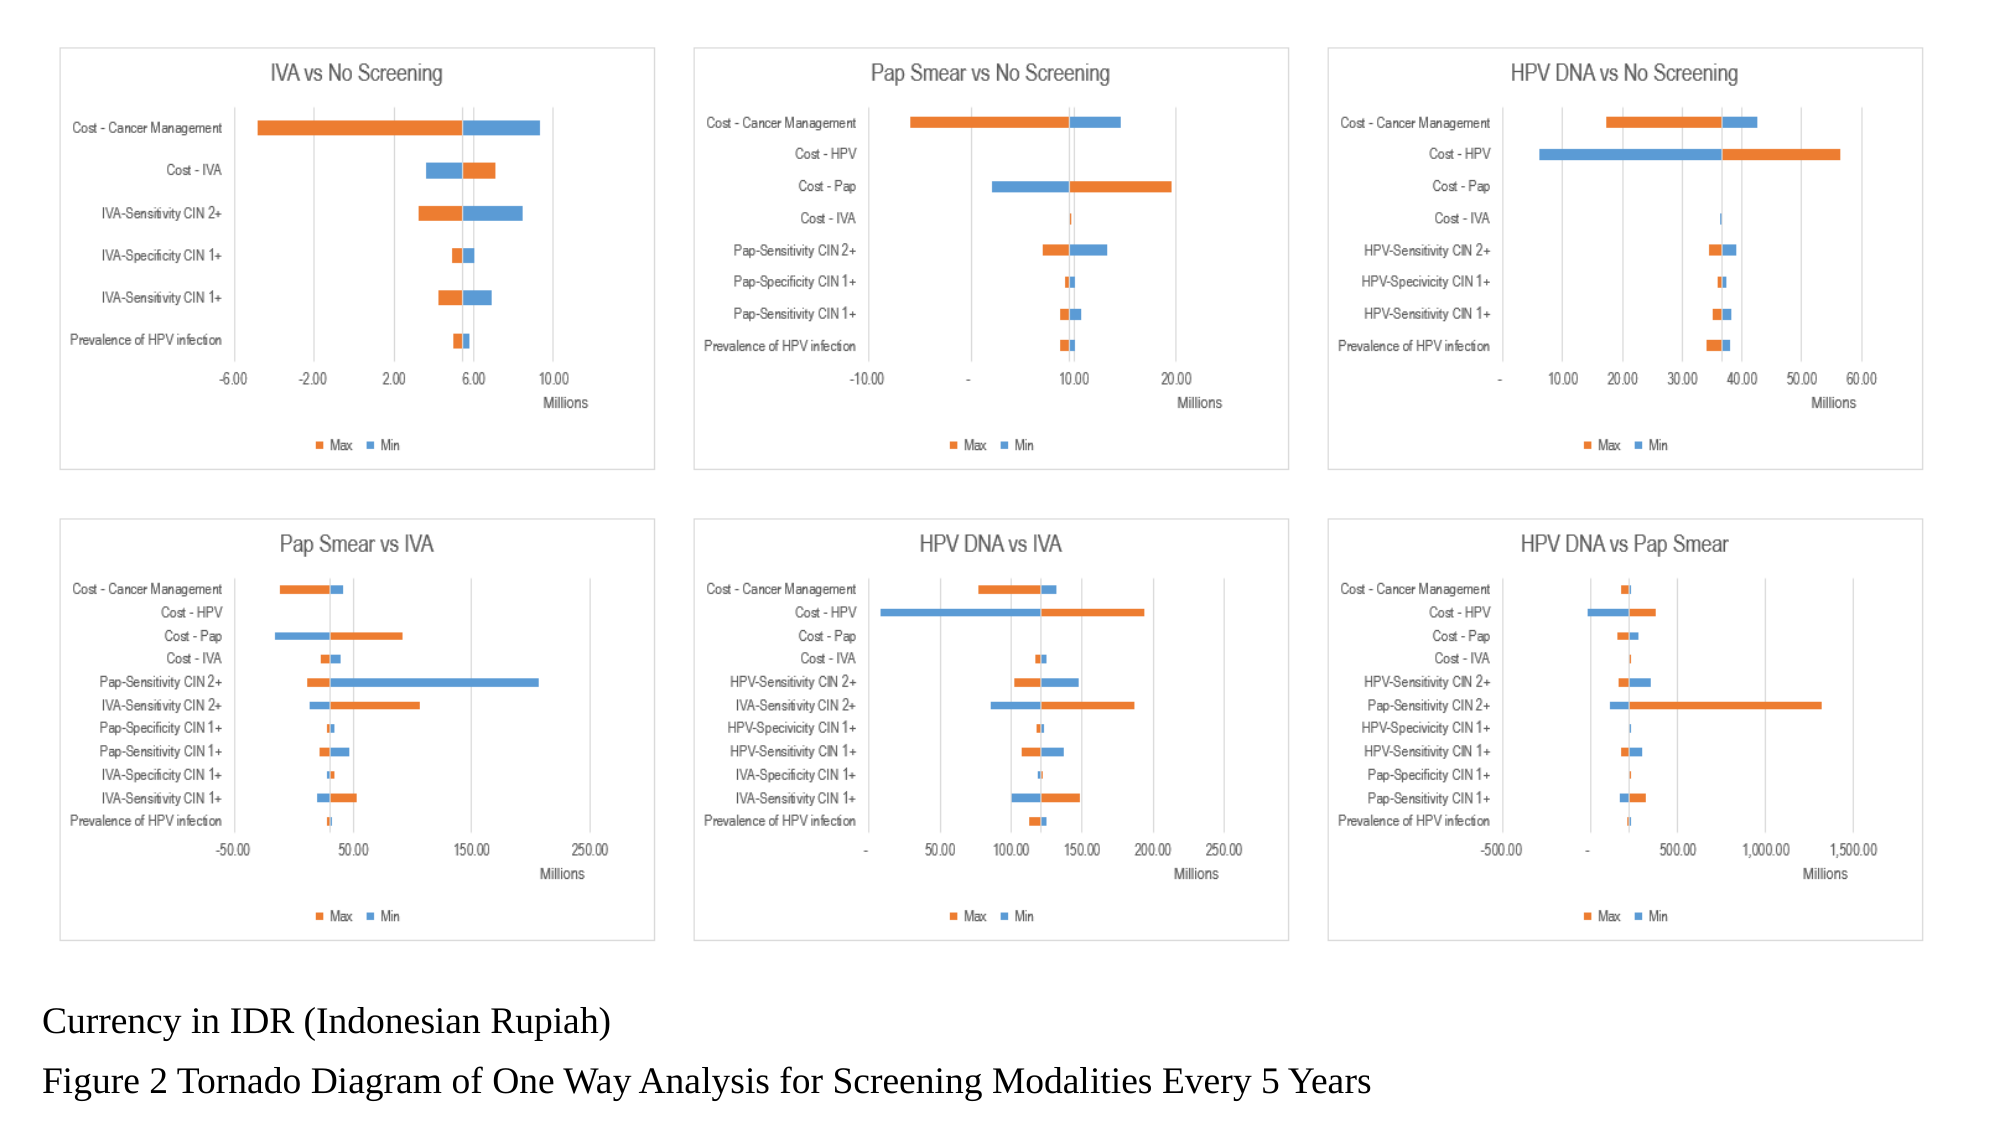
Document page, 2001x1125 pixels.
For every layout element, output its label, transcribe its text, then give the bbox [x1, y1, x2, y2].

picture [46, 39, 1938, 962]
text_box Currency in IDR (Indonesian Rupiah) [27, 985, 1918, 1049]
text_box Figure 2 Tornado Diagram of One Way Analysis for Screening Modalities Every 5 Years [27, 1049, 1918, 1109]
